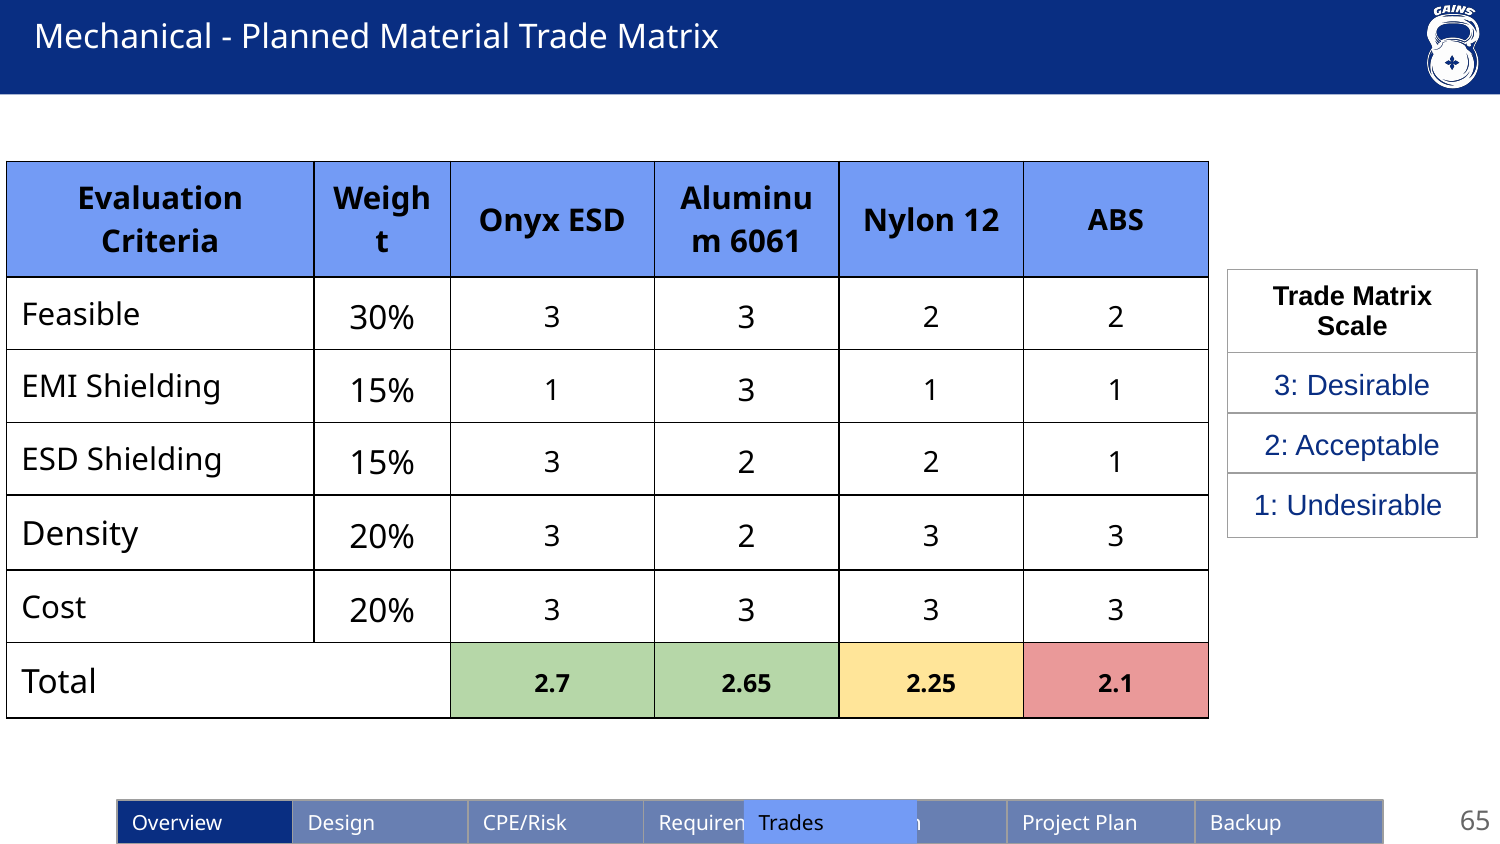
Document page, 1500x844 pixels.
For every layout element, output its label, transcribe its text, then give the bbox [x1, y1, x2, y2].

table_cell 3 [451, 278, 654, 349]
table_cell 1 [451, 350, 654, 422]
table_cell 2 [840, 423, 1023, 494]
table_cell ESD Shielding [7, 423, 313, 494]
table_cell 20% [315, 571, 450, 642]
table_header ABS [1024, 162, 1208, 276]
table_cell EMI Shielding [7, 350, 313, 422]
table_cell Feasible [7, 278, 313, 349]
table_cell 3 [840, 571, 1023, 642]
table_cell 1 [1024, 423, 1208, 494]
table_cell 2.7 [451, 643, 654, 717]
table_cell 3 [1024, 571, 1208, 642]
table_cell 3 [655, 278, 838, 349]
table_cell 2.1 [1024, 643, 1208, 717]
text_box Trades [743, 799, 917, 844]
table_cell 1 [840, 350, 1023, 422]
table_cell 15% [315, 350, 450, 422]
table_cell 3 [451, 423, 654, 494]
table_cell 1: Undesirable [1228, 474, 1476, 537]
table_header Onyx ESD [451, 162, 654, 276]
table_cell Total [7, 643, 450, 717]
title Mechanical - Planned Material Trade Matrix [18, 0, 1352, 71]
table_cell 2 [655, 423, 838, 494]
table_cell 3 [451, 496, 654, 569]
table_cell 1 [1024, 350, 1208, 422]
table_cell 3: Desirable [1228, 353, 1476, 412]
table_cell 3 [655, 571, 838, 642]
table_cell 30% [315, 278, 450, 349]
table_header Nylon 12 [840, 162, 1023, 276]
table_cell 3 [840, 496, 1023, 569]
table_cell 3 [1024, 496, 1208, 569]
table_cell 3 [451, 571, 654, 642]
table_cell Cost [7, 571, 313, 642]
table_cell 2 [655, 496, 838, 569]
table_cell 2: Acceptable [1228, 414, 1476, 472]
table_cell 2.65 [655, 643, 838, 717]
table_header Aluminum 6061 [655, 162, 838, 276]
table_header Trade Matrix Scale [1228, 270, 1476, 352]
slide_number 65 [1415, 799, 1500, 844]
table_cell 2.25 [840, 643, 1023, 717]
table_cell 2 [1024, 278, 1208, 349]
table_cell Density [7, 496, 313, 569]
table_cell 2 [840, 278, 1023, 349]
table_cell 15% [315, 423, 450, 494]
table_cell 3 [655, 350, 838, 422]
table_cell 20% [315, 496, 450, 569]
table_header Evaluation Criteria [7, 162, 313, 276]
table_header Weight [315, 162, 450, 276]
picture [1415, 3, 1492, 92]
